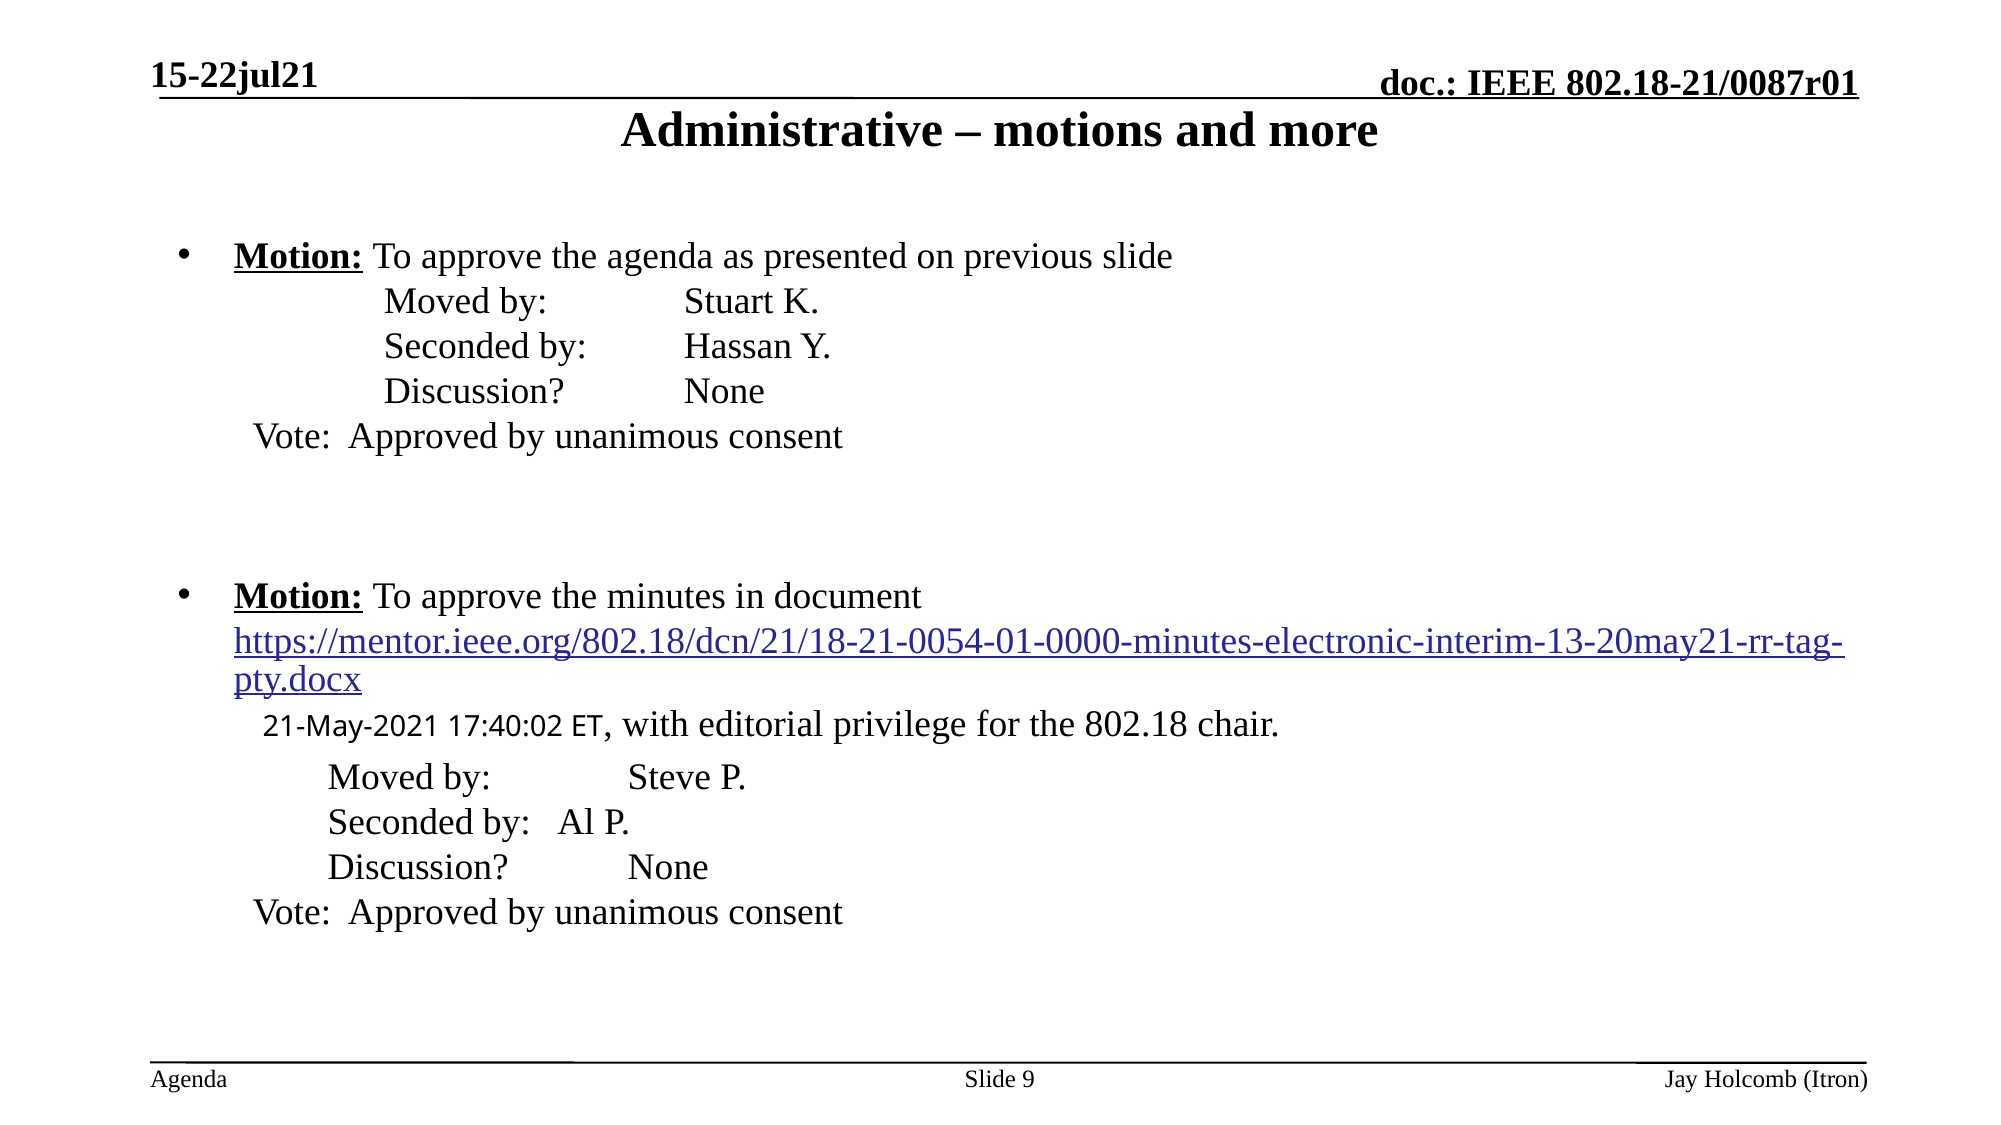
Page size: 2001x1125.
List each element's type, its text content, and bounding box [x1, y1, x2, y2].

title Administrative – motions and more [362, 87, 1638, 97]
list Motion: To approve the agenda as presented on previous slide Moved by: Stuart K. Seconded by: Hassan Y. Discussion? None Vote: Approved by unanimous consent Motion: To approve the minutes in document https://mentor.ieee.org/802.18/dcn/21/18-21-0054-01-0000-minutes-electronic-interim-13-20may21-rr-tag-pty.docx 21-May-2021 17:40:02 ET, with editorial privilege for the 802.18 chair. Moved by: Steve P. Seconded by: Al P. Discussion? None Vote: Approved by unanimous consent [162, 97, 1863, 1048]
footer Jay Holcomb (Itron) [1171, 1061, 1869, 1093]
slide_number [149, 49, 651, 95]
slide_number Slide 9 [933, 1061, 1067, 1123]
